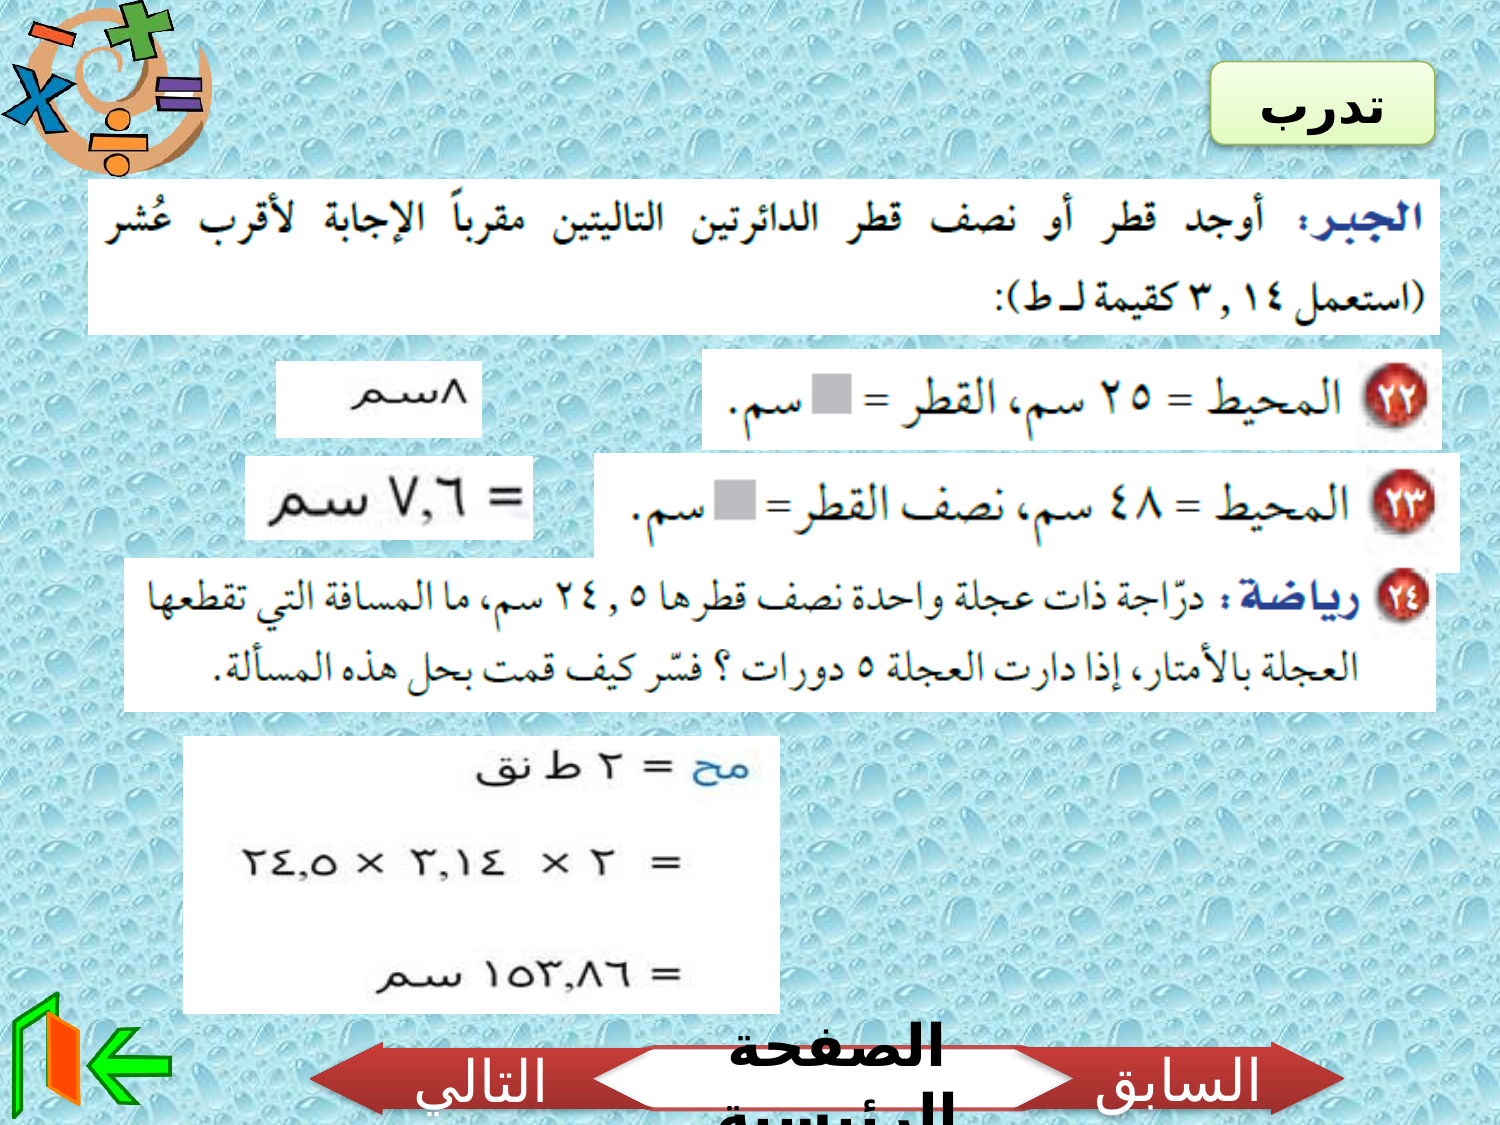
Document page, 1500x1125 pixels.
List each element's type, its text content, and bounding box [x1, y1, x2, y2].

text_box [309, 1041, 1345, 1116]
picture [0, 0, 1500, 1125]
picture [745, 1116, 817, 1125]
text_box تدرب [1209, 60, 1436, 146]
picture [828, 1116, 923, 1125]
picture [933, 1116, 943, 1125]
